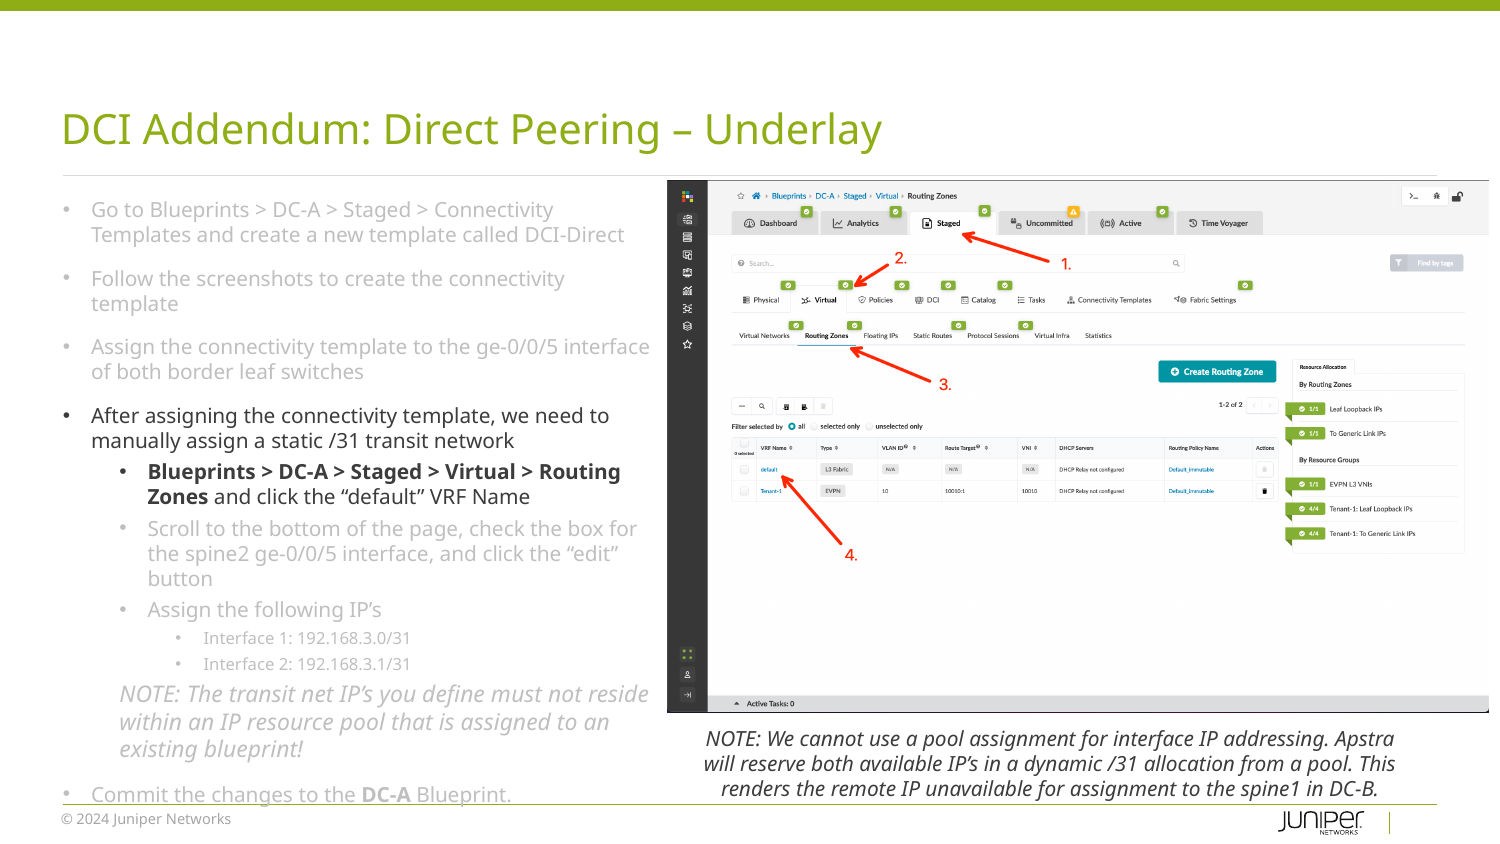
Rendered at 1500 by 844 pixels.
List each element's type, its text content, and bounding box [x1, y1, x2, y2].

picture [667, 180, 1489, 713]
list Go to Blueprints > DC-A > Staged > Connectivity Templates and create a new template called DCI-Direct Follow the screenshots to create the connectivity template Assign the connectivity template to the ge-0/0/5 interface of both border leaf switches After assigning the connectivity template, we need to manually assign a static /31 transit network Blueprints > DC-A > Staged > Virtual > Routing Zones and click the “default” VRF Name Scroll to the bottom of the page, check the box for the spine2 ge-0/0/5 interface, and click the “edit” button Assign the following IP’s Interface 1: 192.168.3.0/31 Interface 2: 192.168.3.1/31 NOTE: The transit net IP’s you define must not reside within an IP resource pool that is assigned to an existing blueprint! Commit the changes to the DC-A Blueprint. [62, 196, 655, 796]
title DCI Addendum: Direct Peering – Underlay [60, 48, 1446, 154]
text_box NOTE: We cannot use a pool assignment for interface IP addressing. Apstra will reserve both available IP’s in a dynamic /31 allocation from a pool. This renders the remote IP unavailable for assignment to the spine1 in DC-B. [678, 718, 1422, 808]
